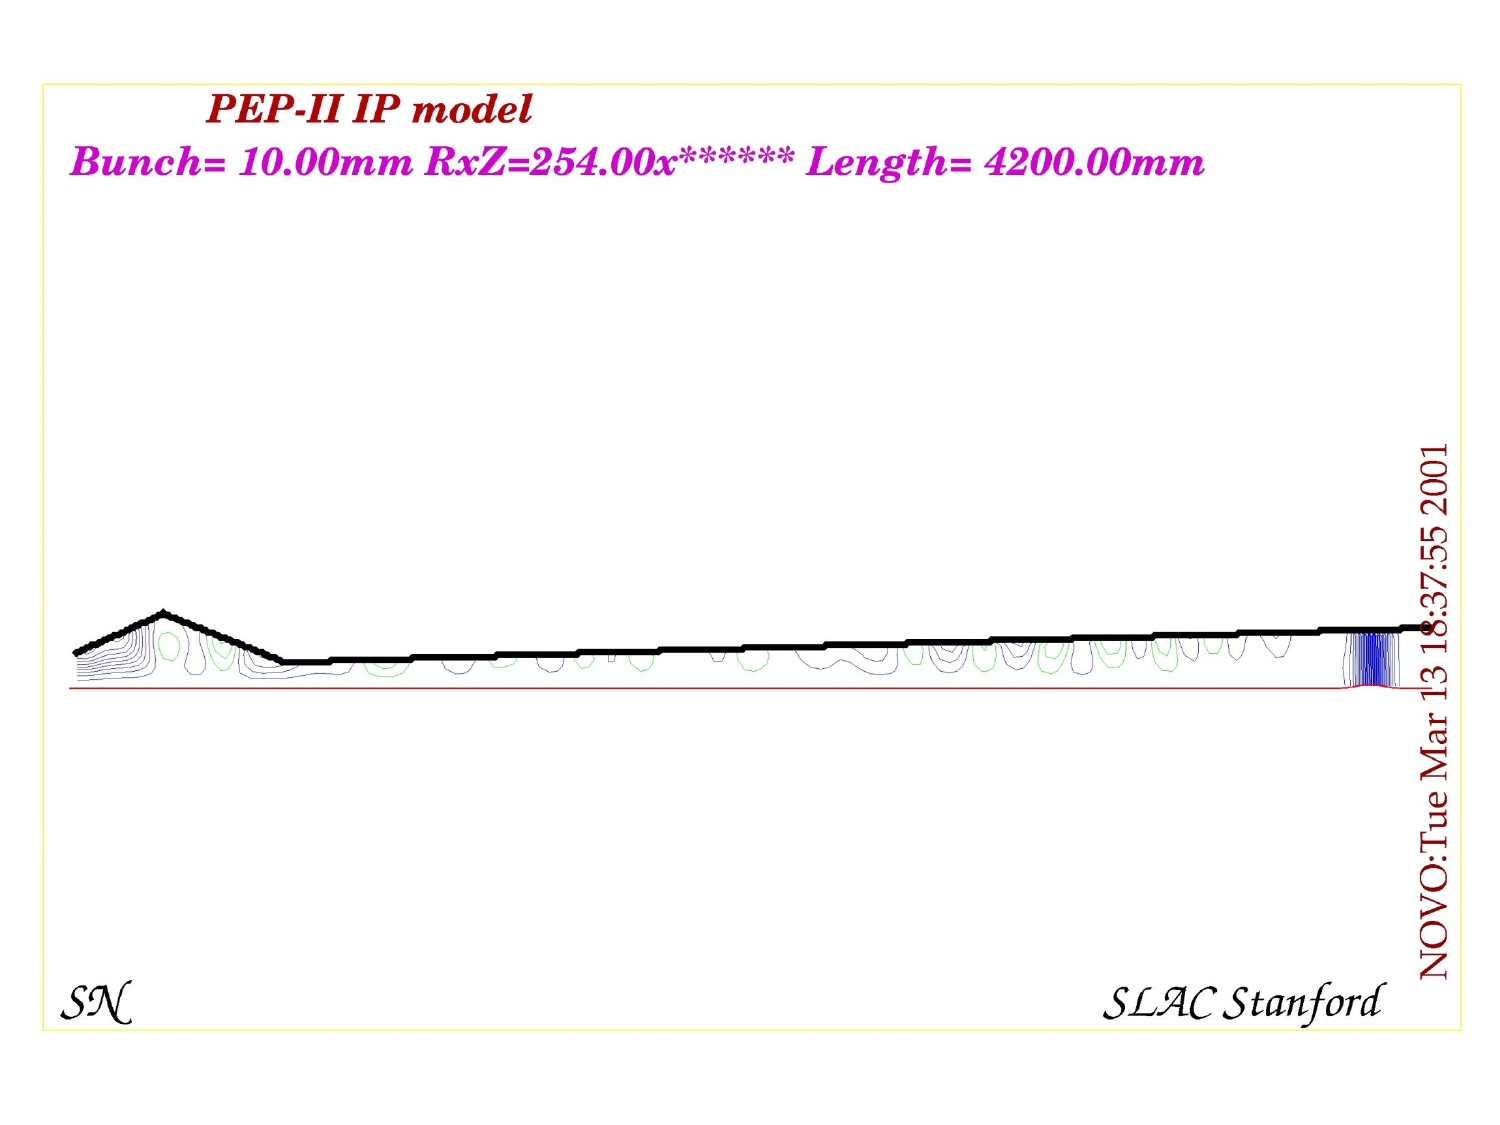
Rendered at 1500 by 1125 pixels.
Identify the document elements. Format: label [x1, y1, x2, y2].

picture [0, 62, 1500, 1063]
